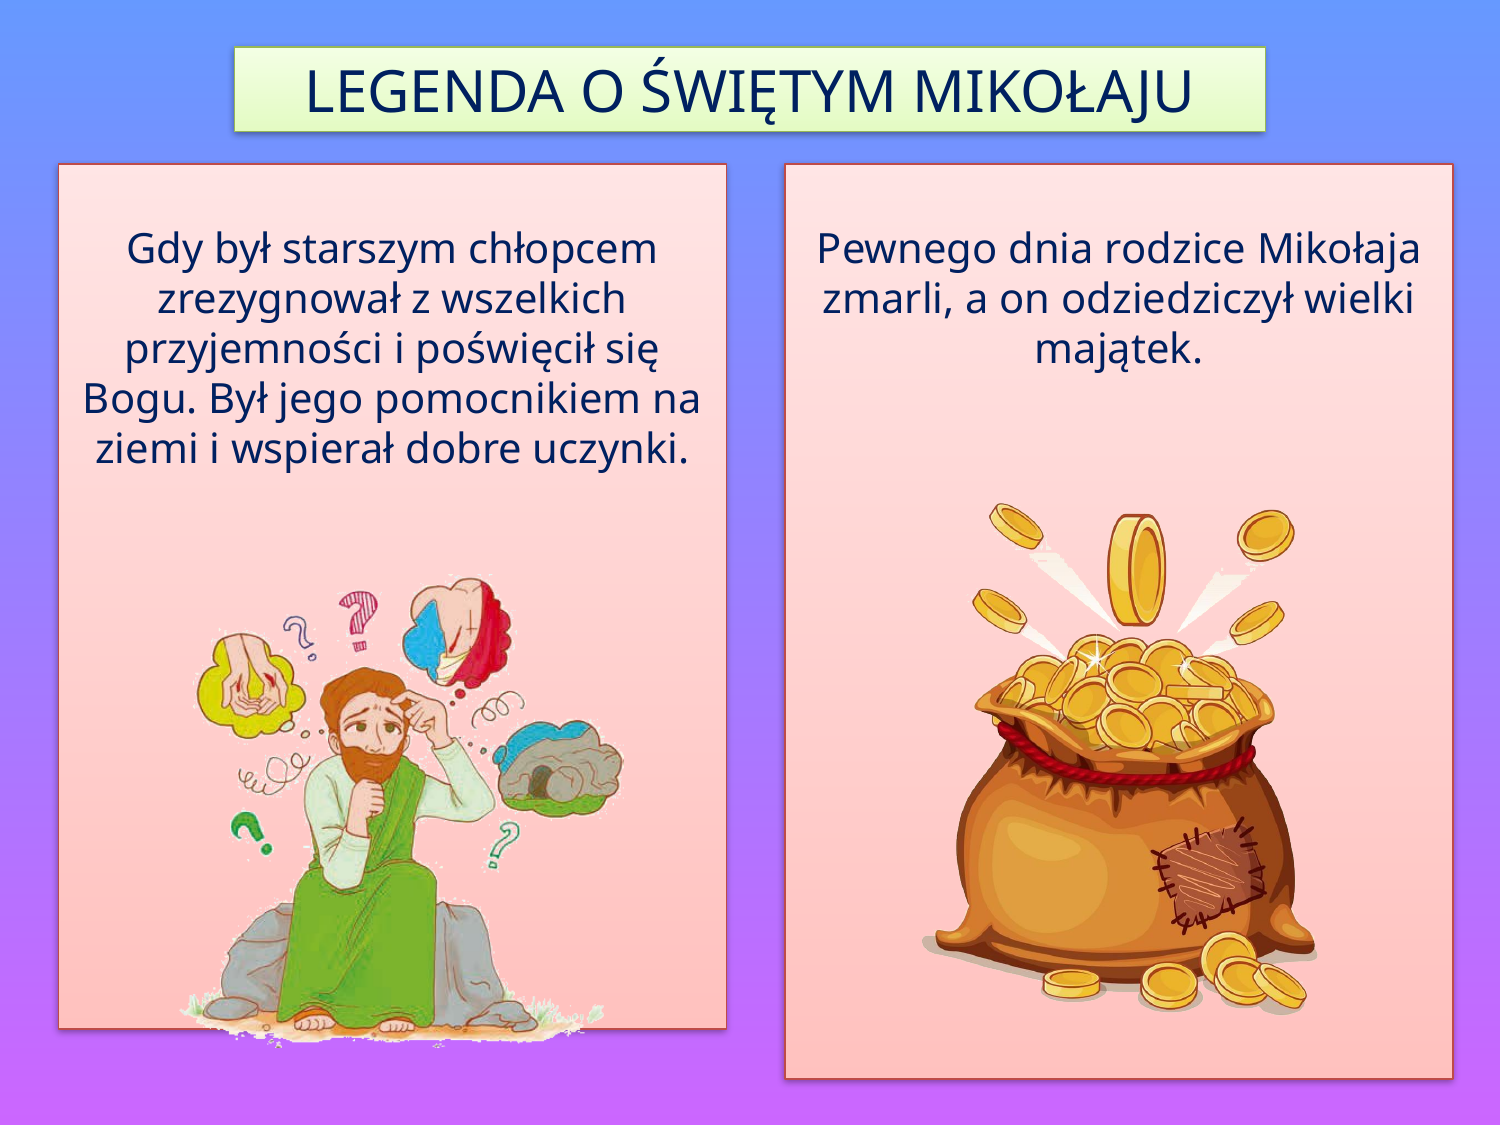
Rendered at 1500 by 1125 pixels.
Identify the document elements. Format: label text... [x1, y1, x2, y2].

text_box LEGENDA O ŚWIĘTYM MIKOŁAJU [234, 46, 1266, 132]
text_box Pewnego dnia rodzice Mikołaja zmarli, a on odziedziczył wielki majątek. [784, 163, 1454, 1080]
picture [913, 491, 1337, 1021]
text_box Gdy był starszym chłopcem zrezygnował z wszelkich przyjemności i poświęcił się Bogu. Był jego pomocnikiem na ziemi i wspierał dobre uczynki. [58, 163, 727, 1030]
picture [175, 573, 624, 1048]
